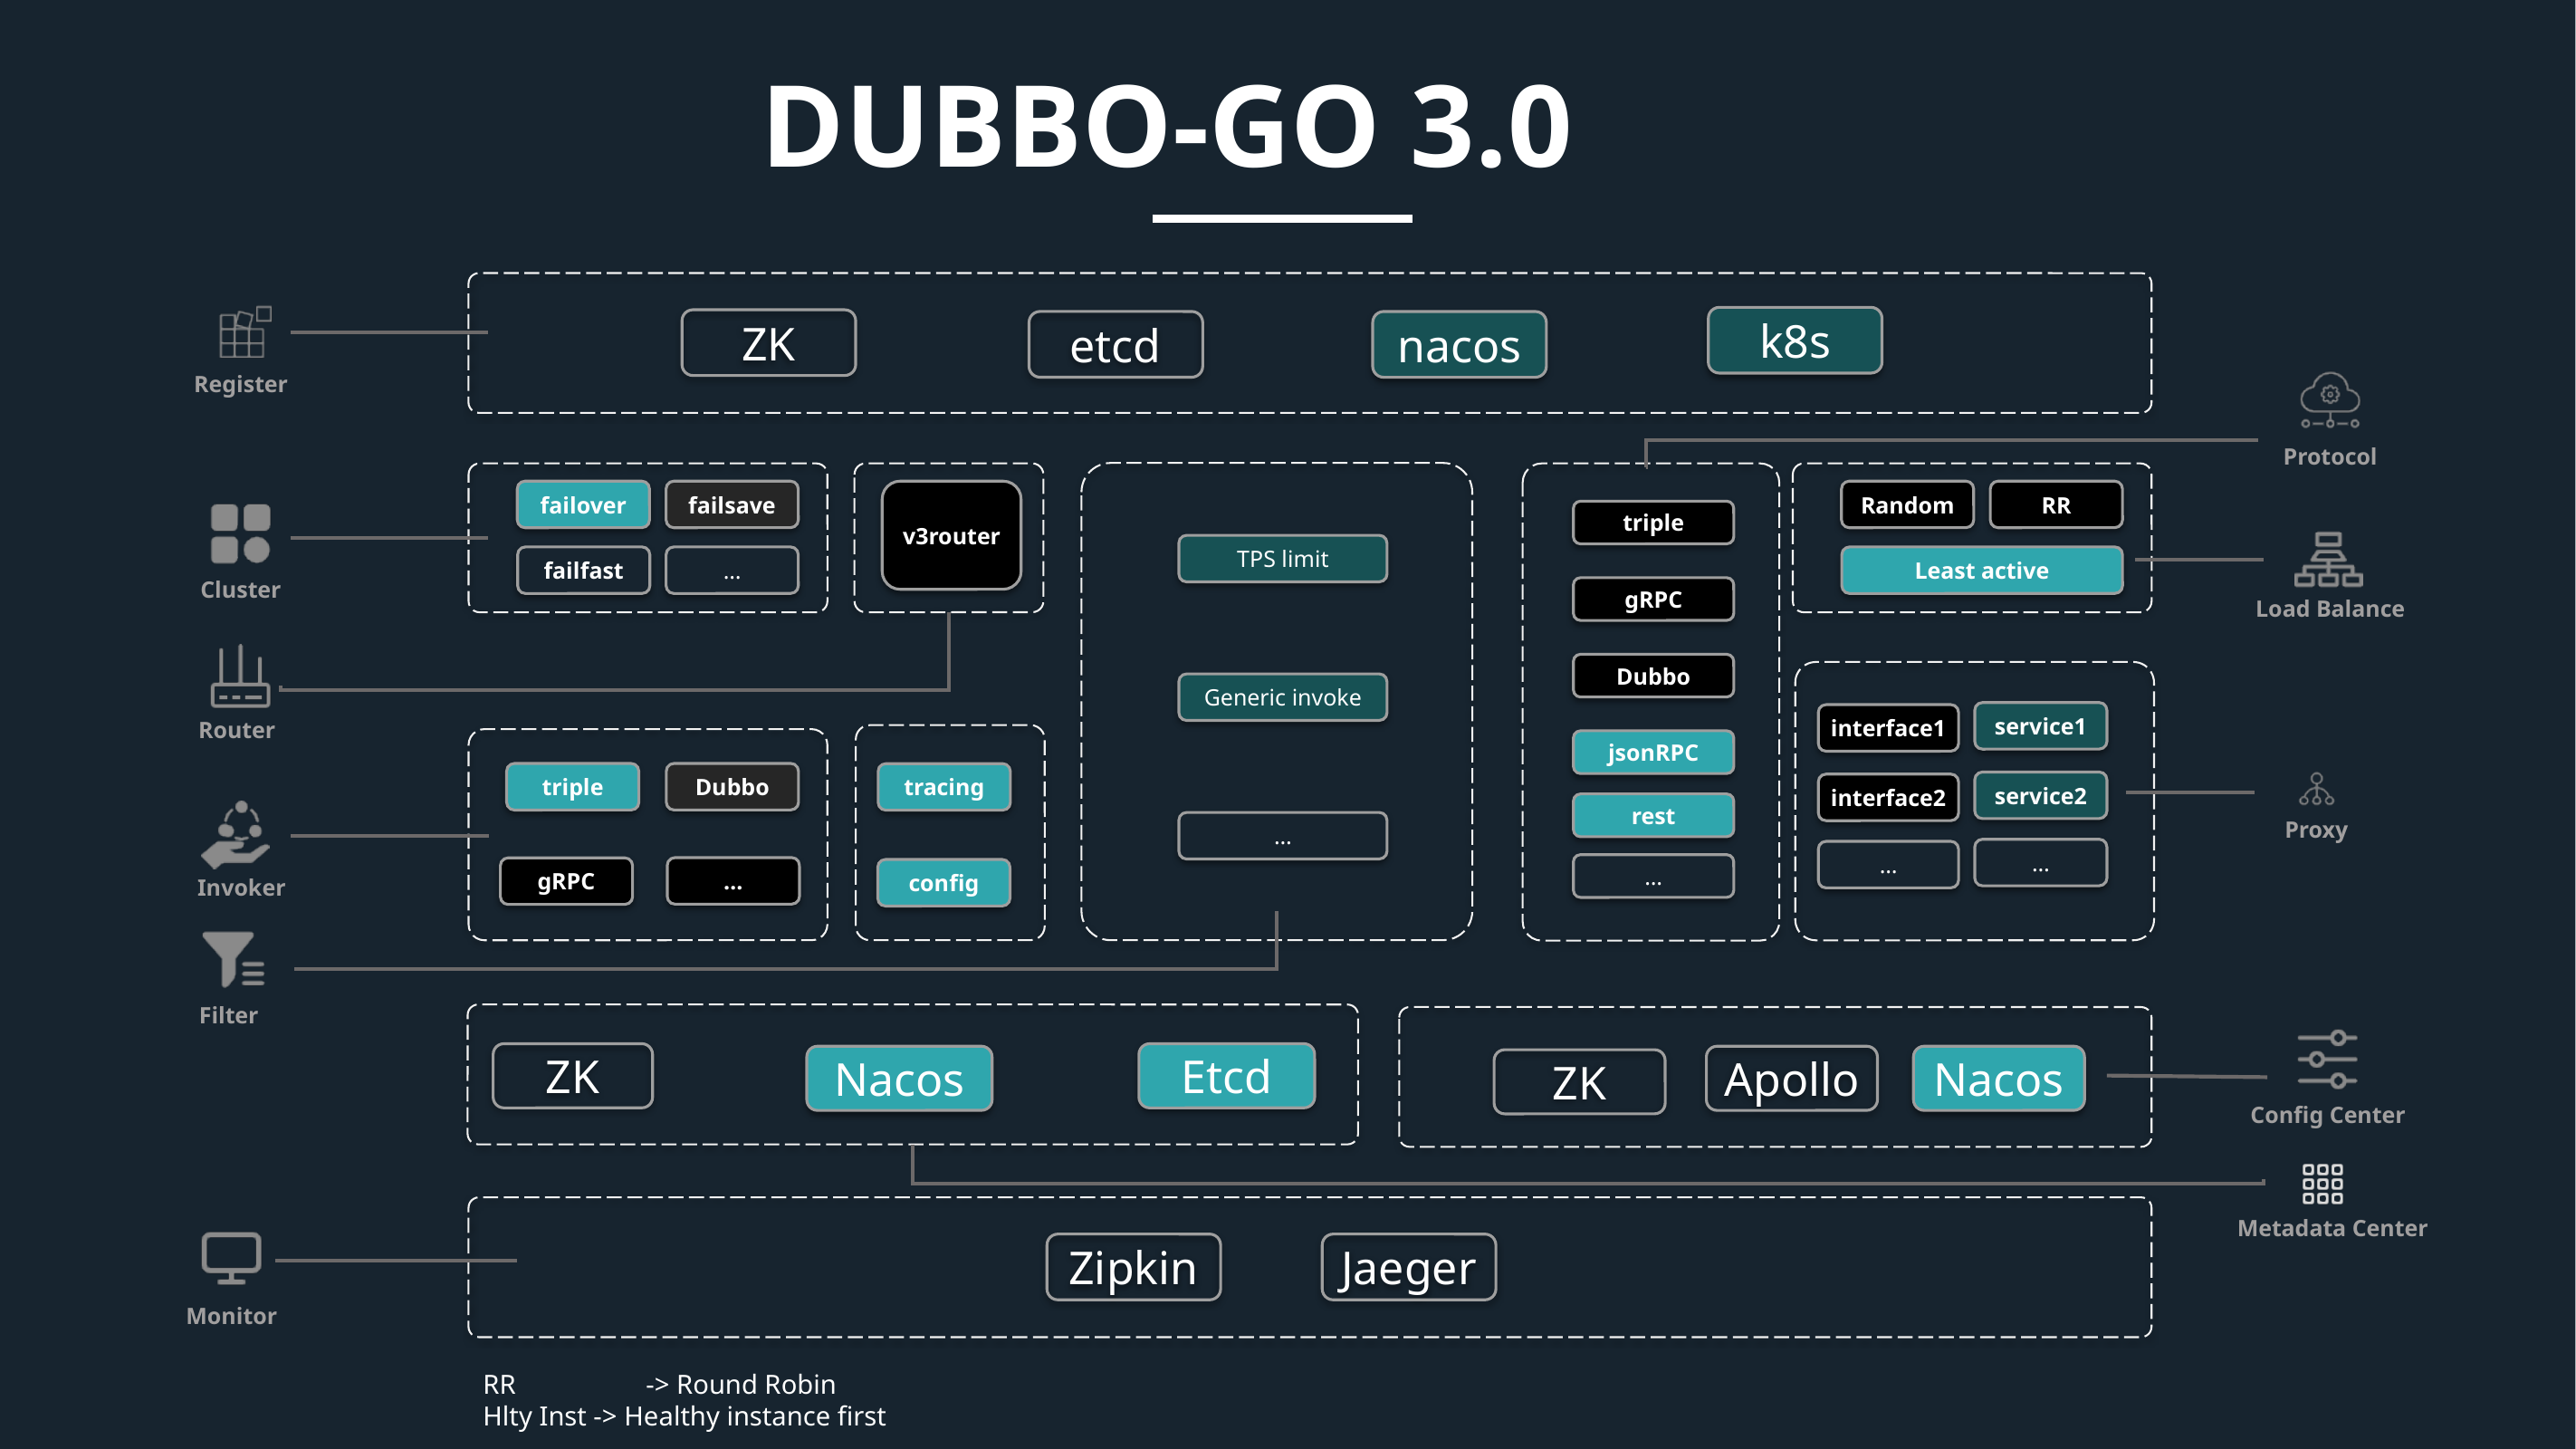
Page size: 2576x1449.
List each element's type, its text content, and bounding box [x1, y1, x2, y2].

picture [2294, 525, 2363, 595]
text_box Router [190, 708, 283, 752]
text_box [1793, 463, 1939, 613]
text_box DUBBO-GO 3.0 [753, 45, 1581, 197]
text_box Etcd [1138, 1043, 1315, 1108]
text_box [1606, 1006, 2152, 1147]
text_box … [666, 857, 756, 905]
picture [206, 643, 275, 713]
text_box [1522, 463, 1780, 941]
text_box tracing [877, 763, 1010, 811]
text_box [1967, 273, 2152, 413]
picture [206, 499, 275, 569]
text_box ZK [493, 1043, 653, 1108]
text_box etcd [1029, 311, 1203, 378]
text_box failover [517, 481, 578, 528]
text_box Jaeger [1322, 1233, 1497, 1300]
text_box Proxy [2232, 807, 2401, 850]
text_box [1570, 485, 1606, 1449]
text_box Dubbo [666, 763, 756, 811]
text_box [815, 1197, 1570, 1338]
text_box triple [1606, 501, 1734, 544]
text_box [856, 724, 1045, 941]
text_box Least active [1842, 546, 1939, 594]
text_box [467, 1004, 756, 1145]
text_box Zipkin [1047, 1233, 1221, 1300]
text_box Config Center [2243, 1093, 2414, 1137]
text_box Metadata Center [2229, 1206, 2437, 1249]
text_box [1795, 661, 2155, 941]
text_box gRPC [1606, 577, 1734, 621]
text_box Least active [1967, 546, 2123, 594]
text_box [815, 463, 828, 613]
picture [2282, 754, 2351, 823]
text_box [652, 463, 756, 613]
text_box triple [506, 763, 578, 811]
text_box service1 [1974, 702, 2108, 750]
text_box [1606, 1197, 2152, 1338]
text_box jsonRPC [1606, 730, 1734, 774]
text_box failsave [666, 481, 756, 528]
picture [2300, 1161, 2346, 1207]
text_box [1967, 463, 2152, 613]
text_box [652, 729, 756, 941]
text_box Nacos [815, 1046, 992, 1111]
text_box [815, 1004, 1358, 1145]
text_box RR [1990, 481, 2123, 528]
text_box … [1818, 840, 1959, 888]
picture [2294, 1025, 2363, 1094]
text_box … [666, 546, 756, 594]
picture [197, 1223, 266, 1292]
text_box Nacos [1913, 1046, 2085, 1111]
text_box … [1178, 812, 1387, 859]
text_box ZK [1494, 1050, 1570, 1114]
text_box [756, 448, 815, 1433]
text_box ZK [1606, 1050, 1666, 1114]
text_box [854, 463, 1044, 613]
text_box Filter [191, 993, 267, 1036]
text_box Dubbo [1606, 654, 1734, 697]
text_box Cluster [187, 568, 294, 610]
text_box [1939, 147, 1967, 761]
text_box [468, 729, 578, 941]
text_box gRPC [500, 858, 578, 905]
text_box Monitor [178, 1294, 285, 1338]
text_box rest [1606, 793, 1734, 837]
text_box RR -> Round Robin Hlty Inst -> Healthy instance first [468, 1360, 1179, 1439]
text_box v3router [882, 481, 1021, 590]
text_box Random [1967, 481, 1974, 528]
text_box Register [186, 362, 296, 405]
text_box TPS limit [1178, 535, 1387, 582]
text_box nacos [1373, 311, 1547, 378]
text_box Apollo [1706, 1046, 1878, 1111]
text_box [1399, 1006, 1570, 1147]
text_box k8s [1708, 307, 1882, 373]
text_box service2 [1974, 772, 2108, 819]
text_box Random [1841, 481, 1939, 528]
text_box config [877, 859, 1010, 907]
text_box [468, 463, 578, 613]
text_box interface1 [1818, 705, 1939, 752]
text_box Invoker [188, 866, 295, 908]
text_box interface2 [1818, 773, 1959, 821]
text_box Load Balance [2246, 586, 2415, 629]
text_box Generic invoke [1178, 674, 1387, 721]
picture [198, 926, 272, 994]
text_box … [1974, 839, 2108, 887]
text_box failfast [517, 546, 578, 594]
text_box ZK [682, 309, 857, 376]
text_box [815, 729, 828, 940]
text_box [1081, 463, 1473, 941]
text_box Protocol [2246, 434, 2415, 477]
text_box … [1606, 854, 1734, 897]
text_box [468, 273, 1939, 413]
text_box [578, 314, 652, 984]
picture [212, 298, 282, 367]
picture [201, 801, 270, 869]
text_box [468, 1197, 756, 1338]
picture [2296, 366, 2365, 435]
